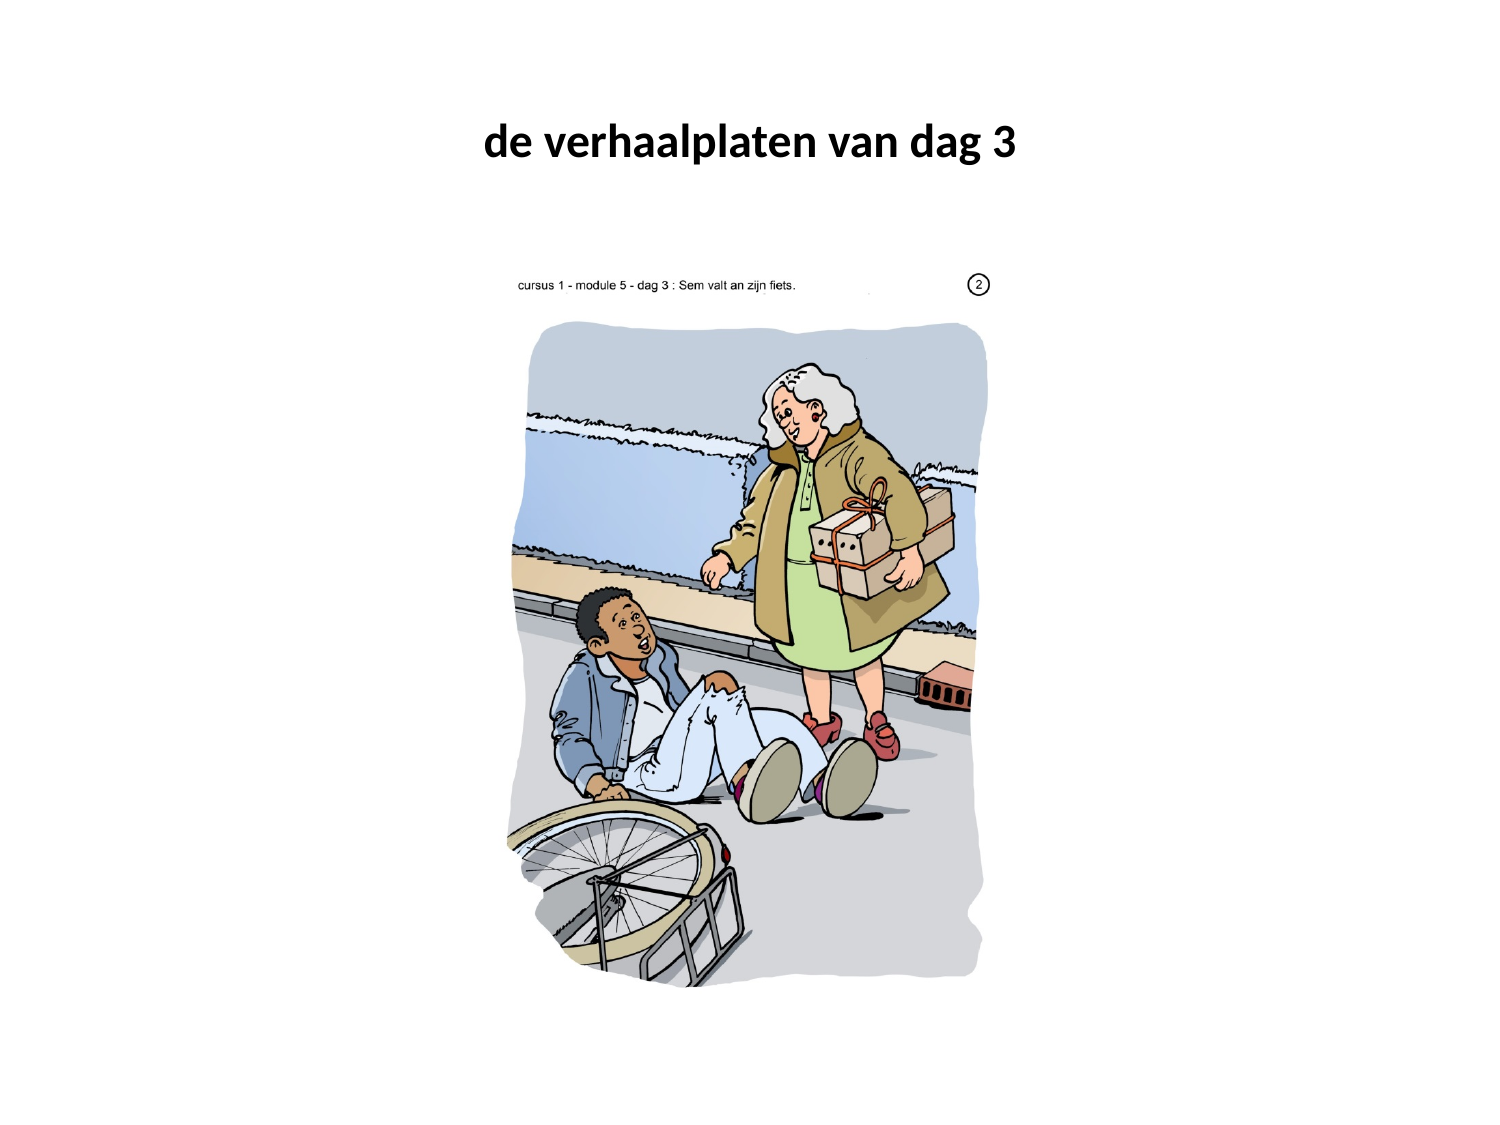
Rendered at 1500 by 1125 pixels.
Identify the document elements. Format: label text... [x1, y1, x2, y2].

title de verhaalplaten van dag 3 [75, 45, 1425, 233]
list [487, 262, 1013, 1006]
